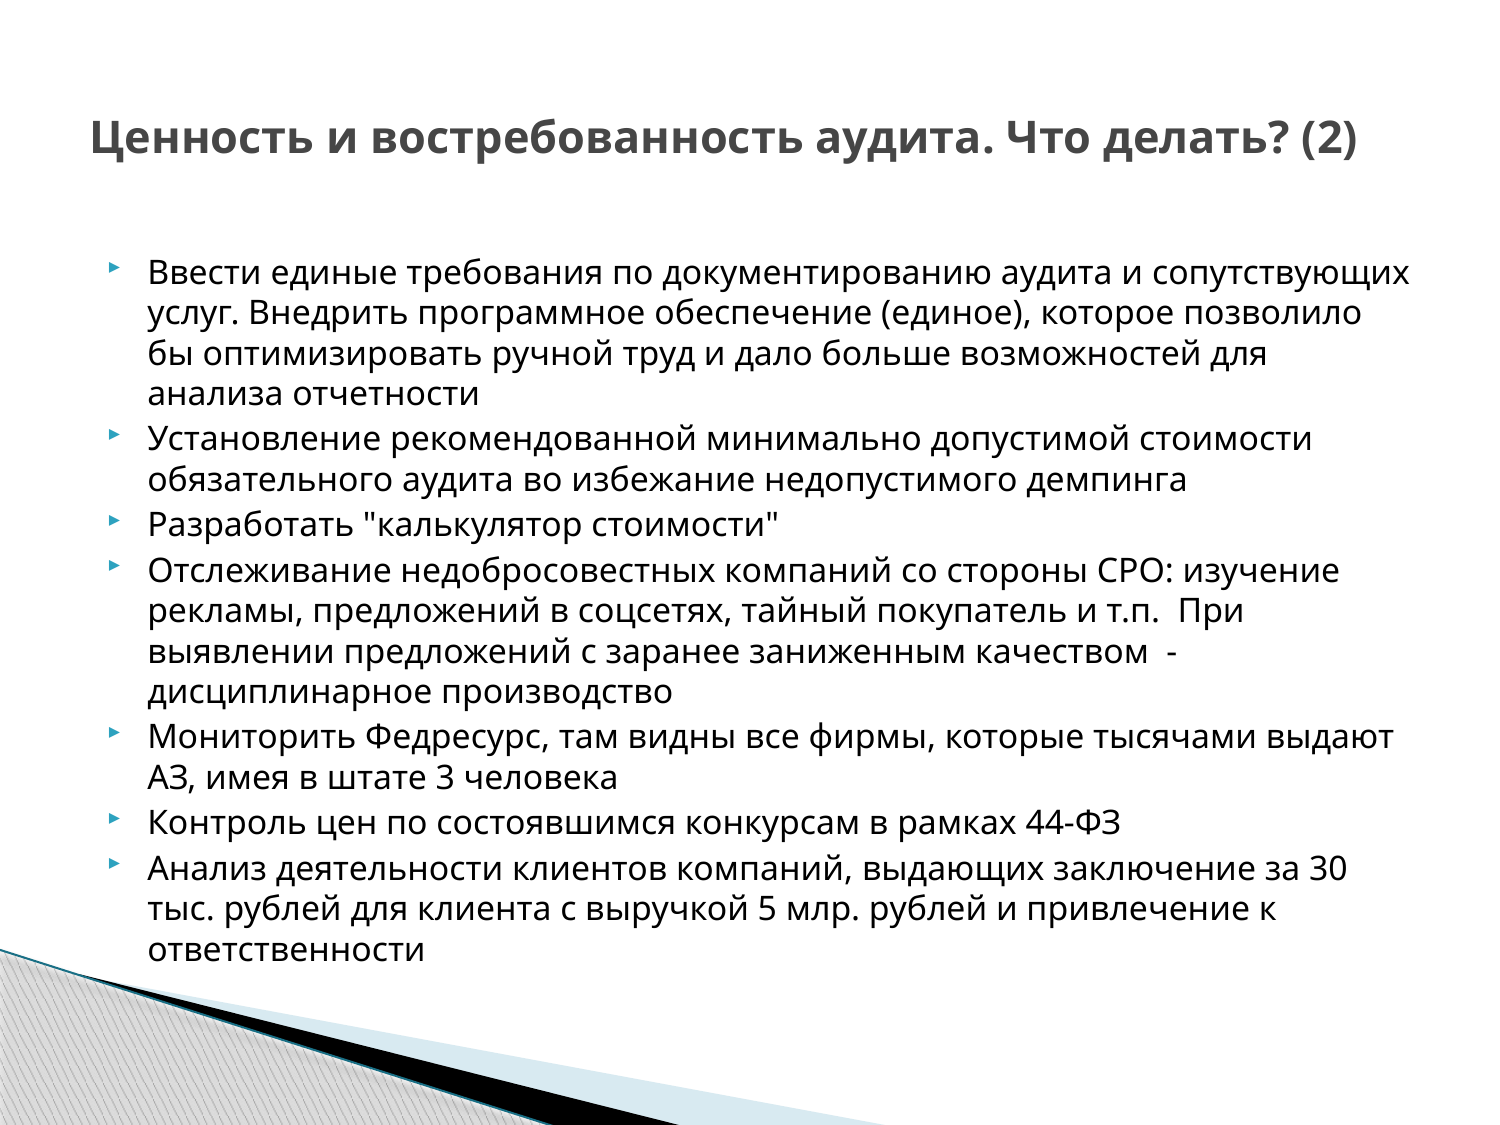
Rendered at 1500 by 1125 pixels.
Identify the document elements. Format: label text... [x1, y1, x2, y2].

title Ценность и востребованность аудита. Что делать? (2) [75, 45, 1425, 233]
list Ввести единые требования по документированию аудита и сопутствующих услуг. Внедрить программное обеспечение (единое), которое позволило бы оптимизировать ручной труд и дало больше возможностей для анализа отчетности Установление рекомендованной минимально допустимой стоимости обязательного аудита во избежание недопустимого демпинга Разработать "калькулятор стоимости" Отслеживание недобросовестных компаний со стороны СРО: изучение рекламы, предложений в соцсетях, тайный покупатель и т.п. При выявлении предложений с заранее заниженным качеством - дисциплинарное производство Мониторить Федресурс, там видны все фирмы, которые тысячами выдают АЗ, имея в штате 3 человека Контроль цен по состоявшимся конкурсам в рамках 44-ФЗ Анализ деятельности клиентов компаний, выдающих заключение за 30 тыс. рублей для клиента с выручкой 5 млр. рублей и привлечение к ответственности [75, 243, 1425, 986]
